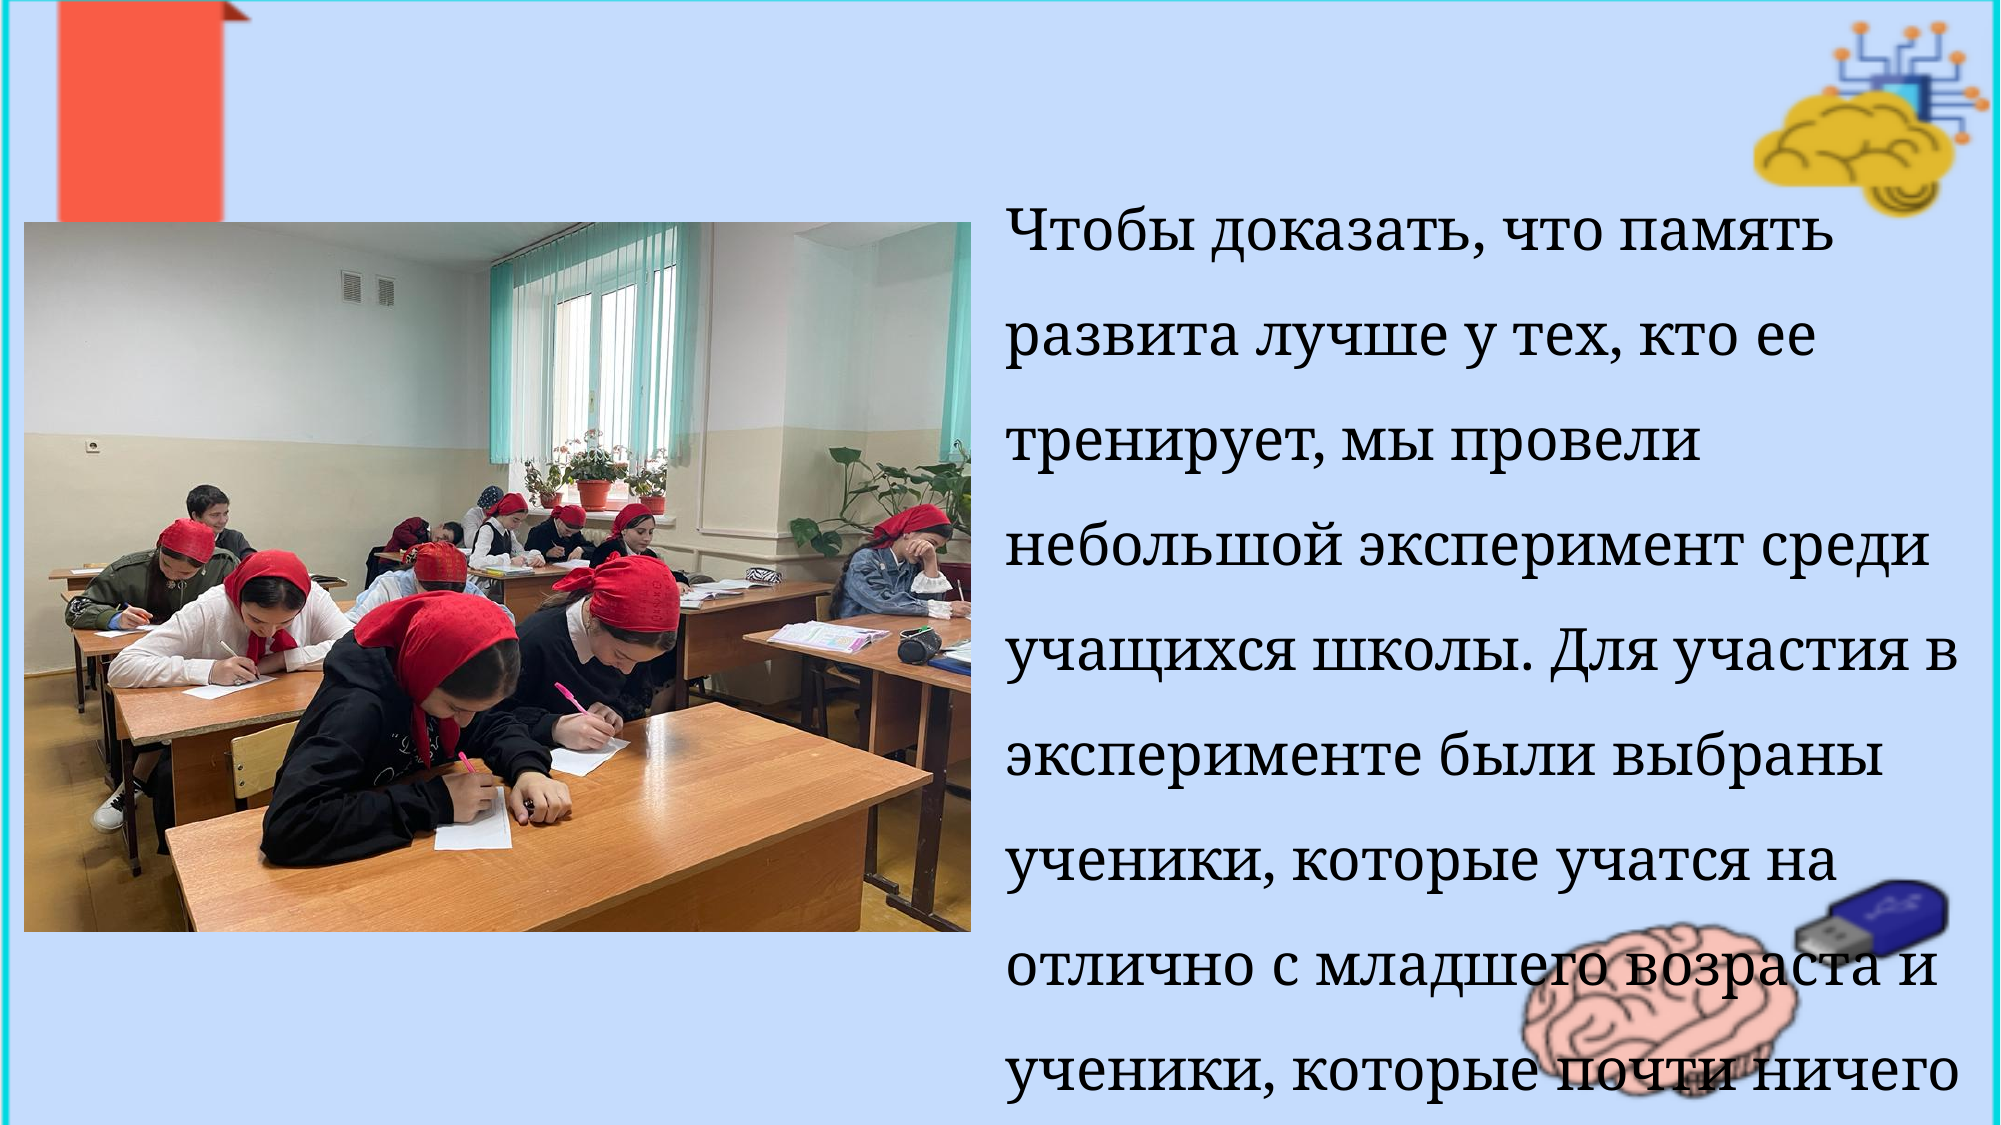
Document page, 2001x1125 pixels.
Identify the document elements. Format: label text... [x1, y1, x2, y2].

list Чтобы доказать, что память развита лучше у тех, кто ее тренирует, мы провели небольшой эксперимент среди учащихся школы. Для участия в эксперименте были выбраны ученики, которые учатся на отлично с младшего возраста и ученики, которые почти ничего не учат. [990, 149, 1982, 1061]
picture [0, 0, 2001, 1125]
